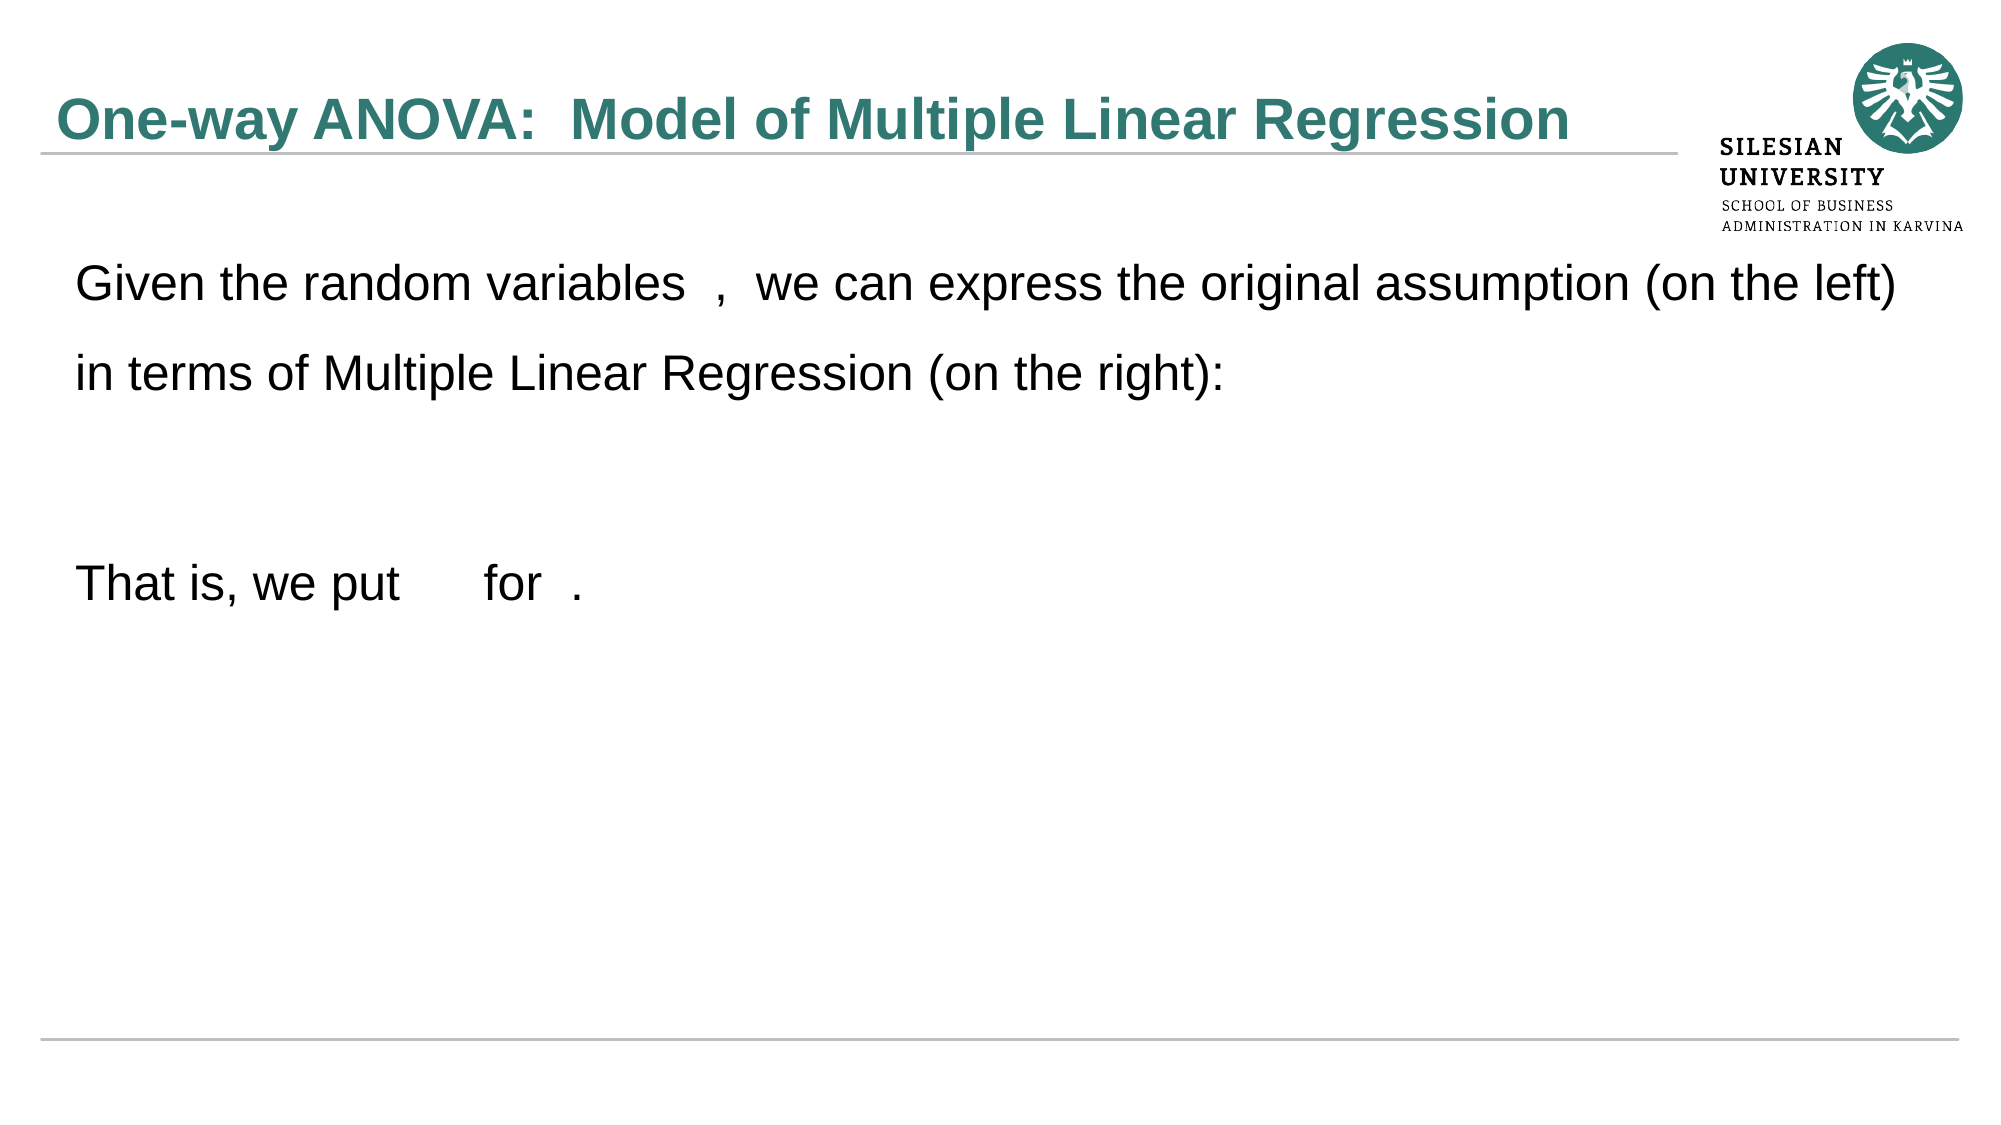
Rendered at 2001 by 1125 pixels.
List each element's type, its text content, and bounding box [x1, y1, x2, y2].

title One-way ANOVA: Model of Multiple Linear Regression [41, 73, 1636, 150]
picture [1720, 43, 1963, 231]
